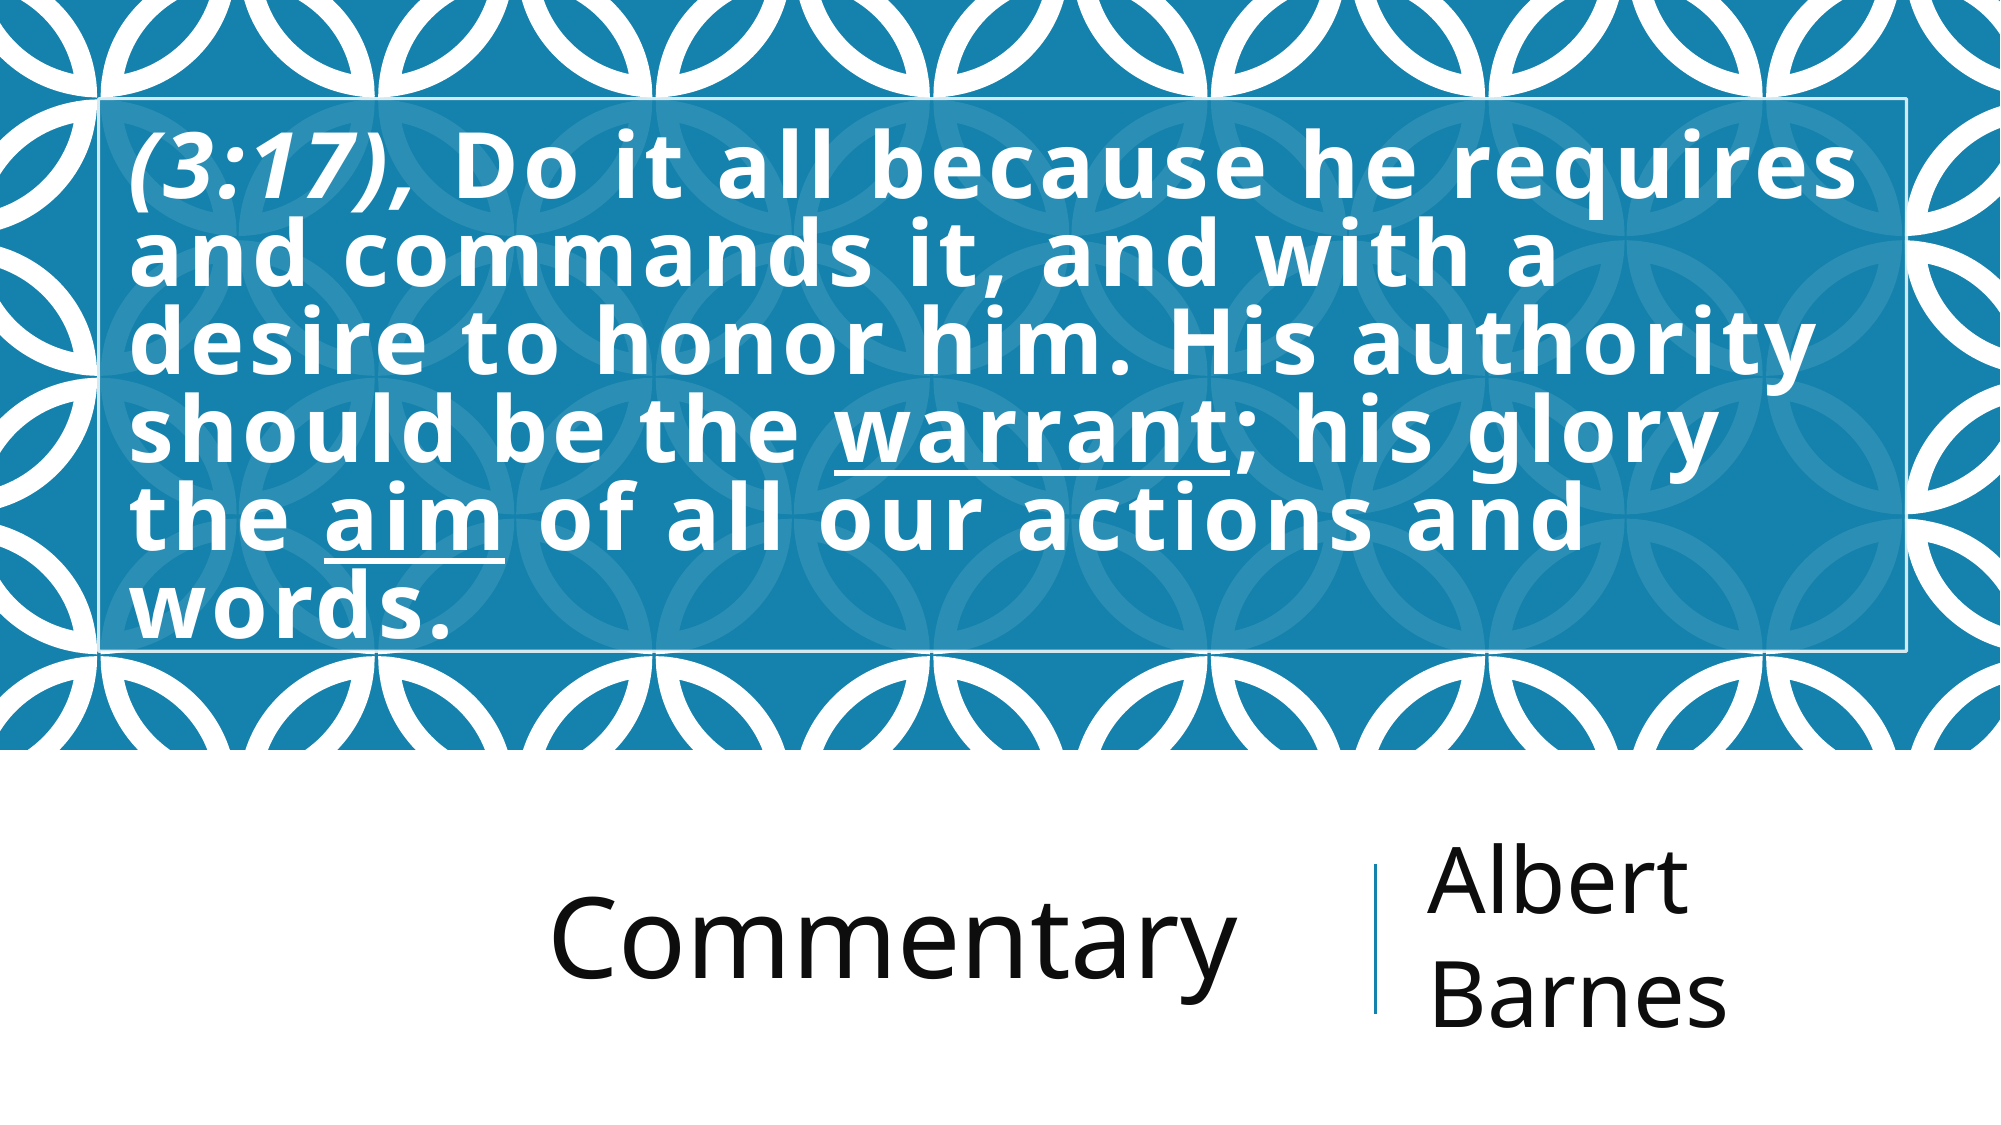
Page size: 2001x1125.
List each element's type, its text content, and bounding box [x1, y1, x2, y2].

text_box Commentary [532, 813, 1335, 1054]
subtitle Albert Barnes [1412, 813, 1938, 1054]
title (3:17), Do it all because he requires and commands it, and with a desire to honor him. His authority should be the warrant; his glory the aim of all our actions and words. [98, 98, 1907, 652]
